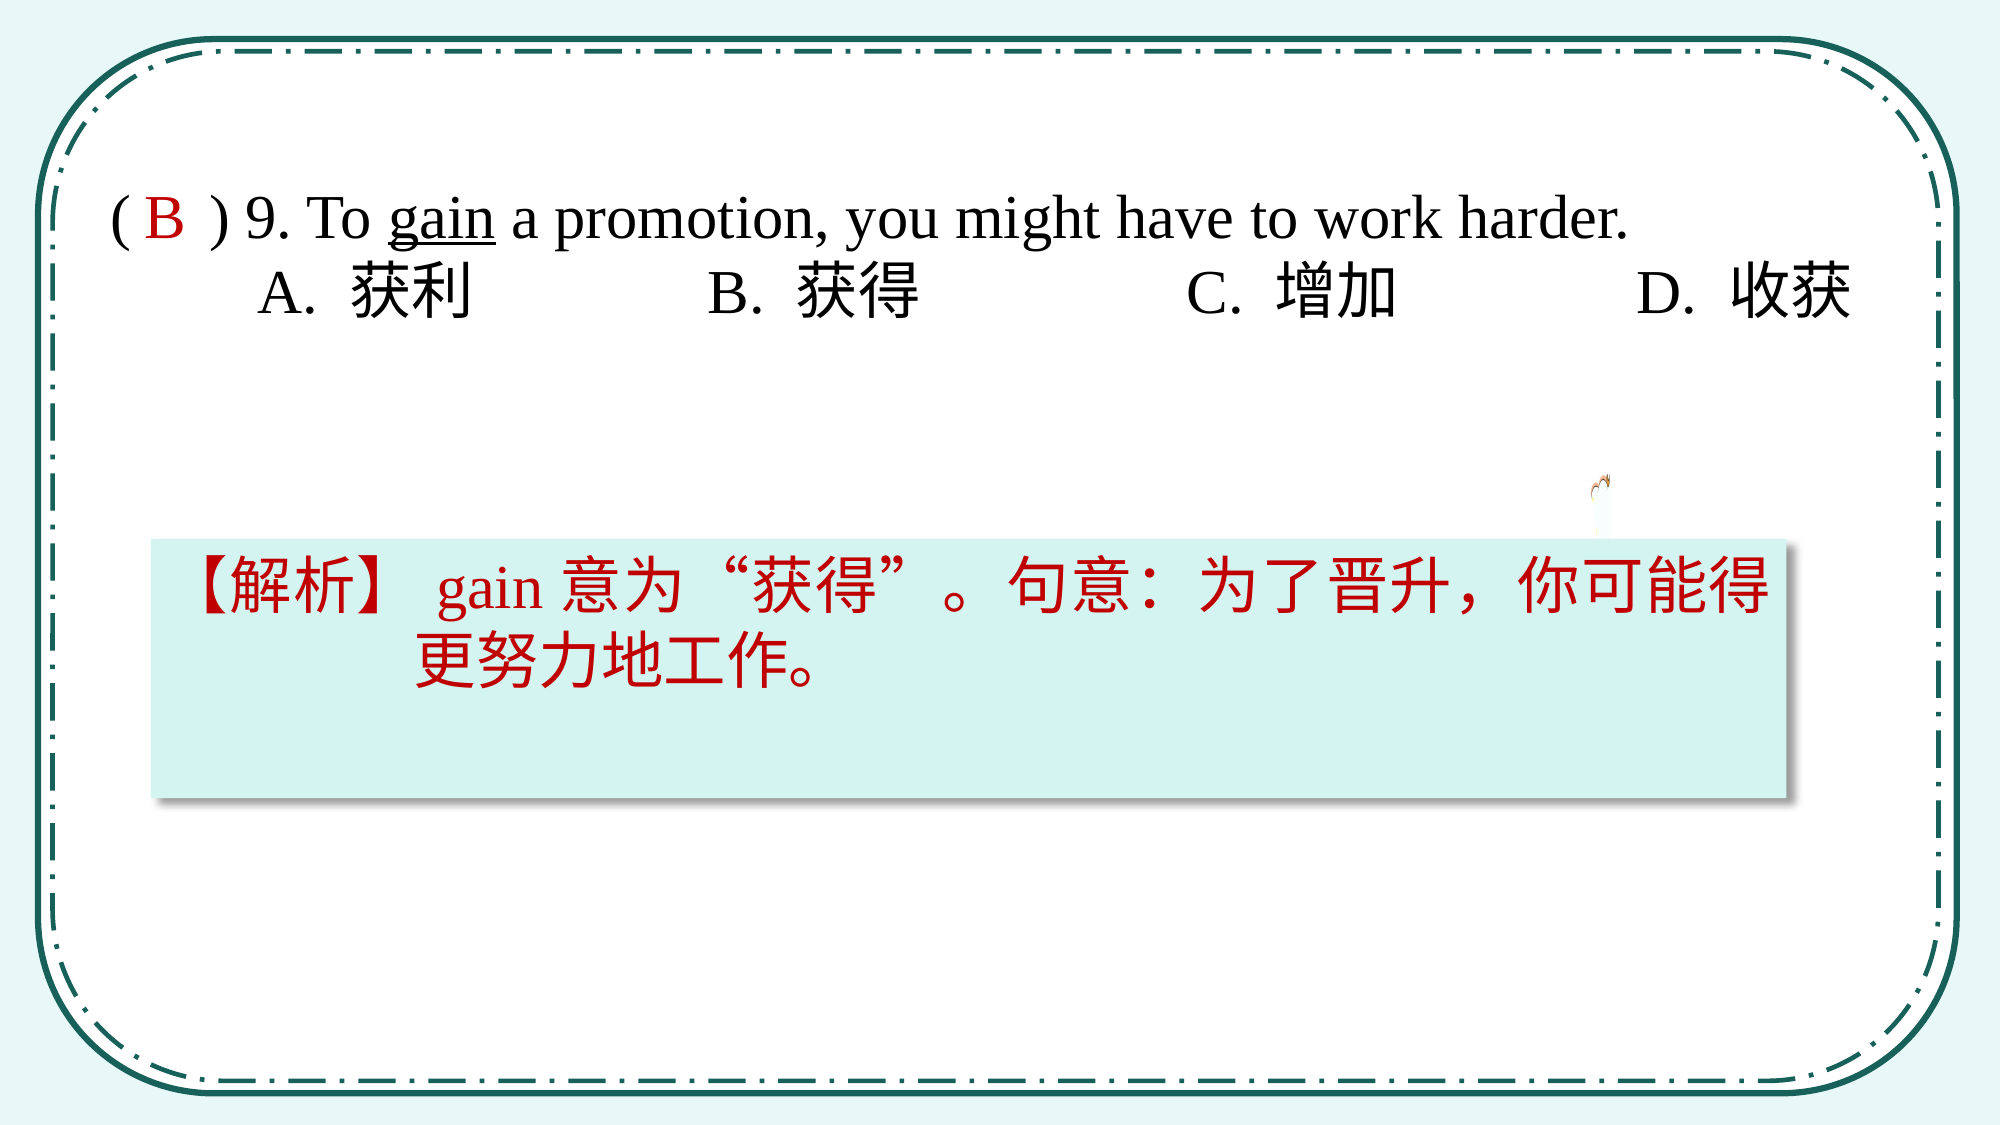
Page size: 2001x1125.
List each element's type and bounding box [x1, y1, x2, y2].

text_box [37, 38, 1958, 1094]
picture [0, 0, 2000, 1125]
